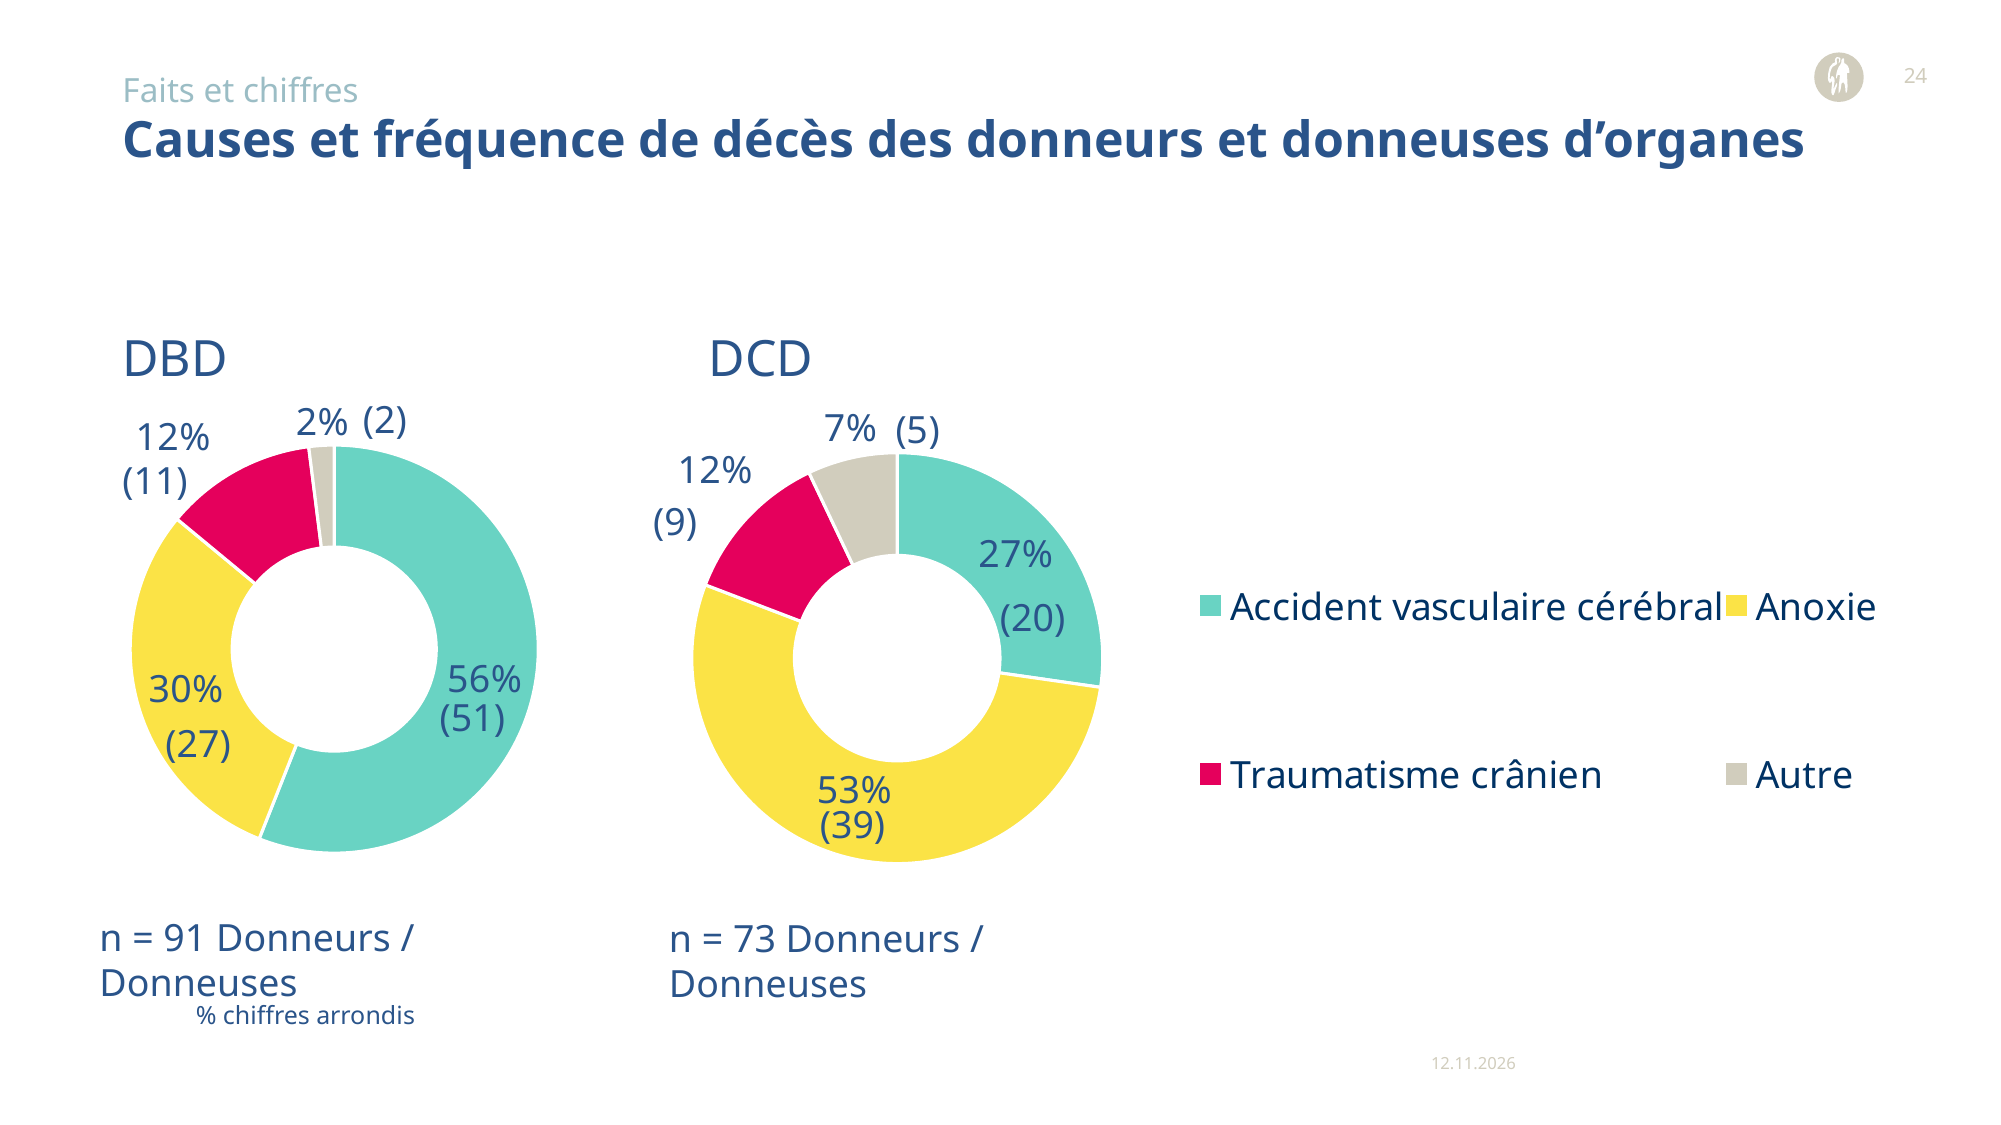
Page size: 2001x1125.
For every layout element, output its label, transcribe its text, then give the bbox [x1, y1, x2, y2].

list Faits et chiffres [122, 69, 977, 108]
slide_number 24 [1877, 62, 1928, 85]
text_box n = 91 Donneurs / Donneuses [99, 913, 610, 1004]
list DBD [122, 326, 433, 373]
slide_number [1431, 1052, 1540, 1083]
text_box n = 73 Donneurs / Donneuses [668, 925, 1192, 1005]
chart [0, 373, 1916, 925]
text_box DCD [708, 326, 1020, 400]
text_box % chiffres arrondis [195, 999, 563, 1030]
title Causes et fréquence de décès des donneurs et donneuses d’organes [122, 107, 1878, 173]
